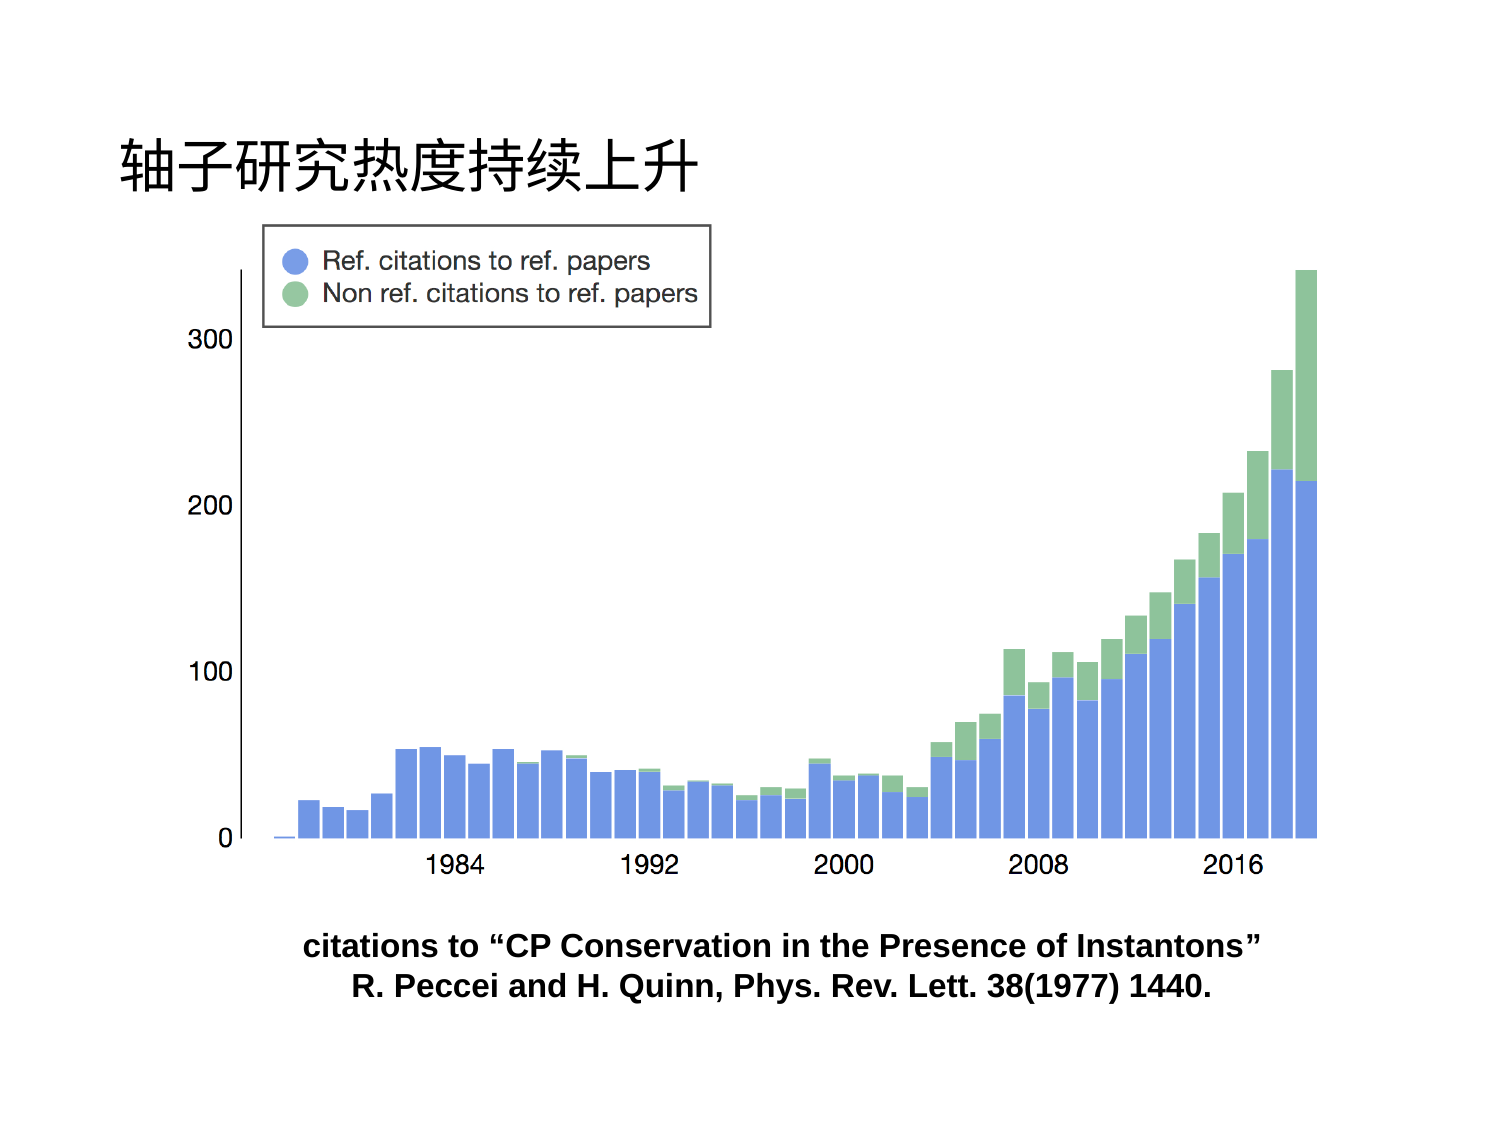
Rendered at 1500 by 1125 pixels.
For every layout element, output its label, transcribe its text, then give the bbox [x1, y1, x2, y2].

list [181, 216, 1318, 878]
title 轴子研究热度持续上升 [103, 59, 1397, 278]
text_box citations to “CP Conservation in the Presence of Instantons” R. Peccei and H. Quinn, Phys. Rev. Lett. 38(1977) 1440. [287, 916, 1277, 1052]
